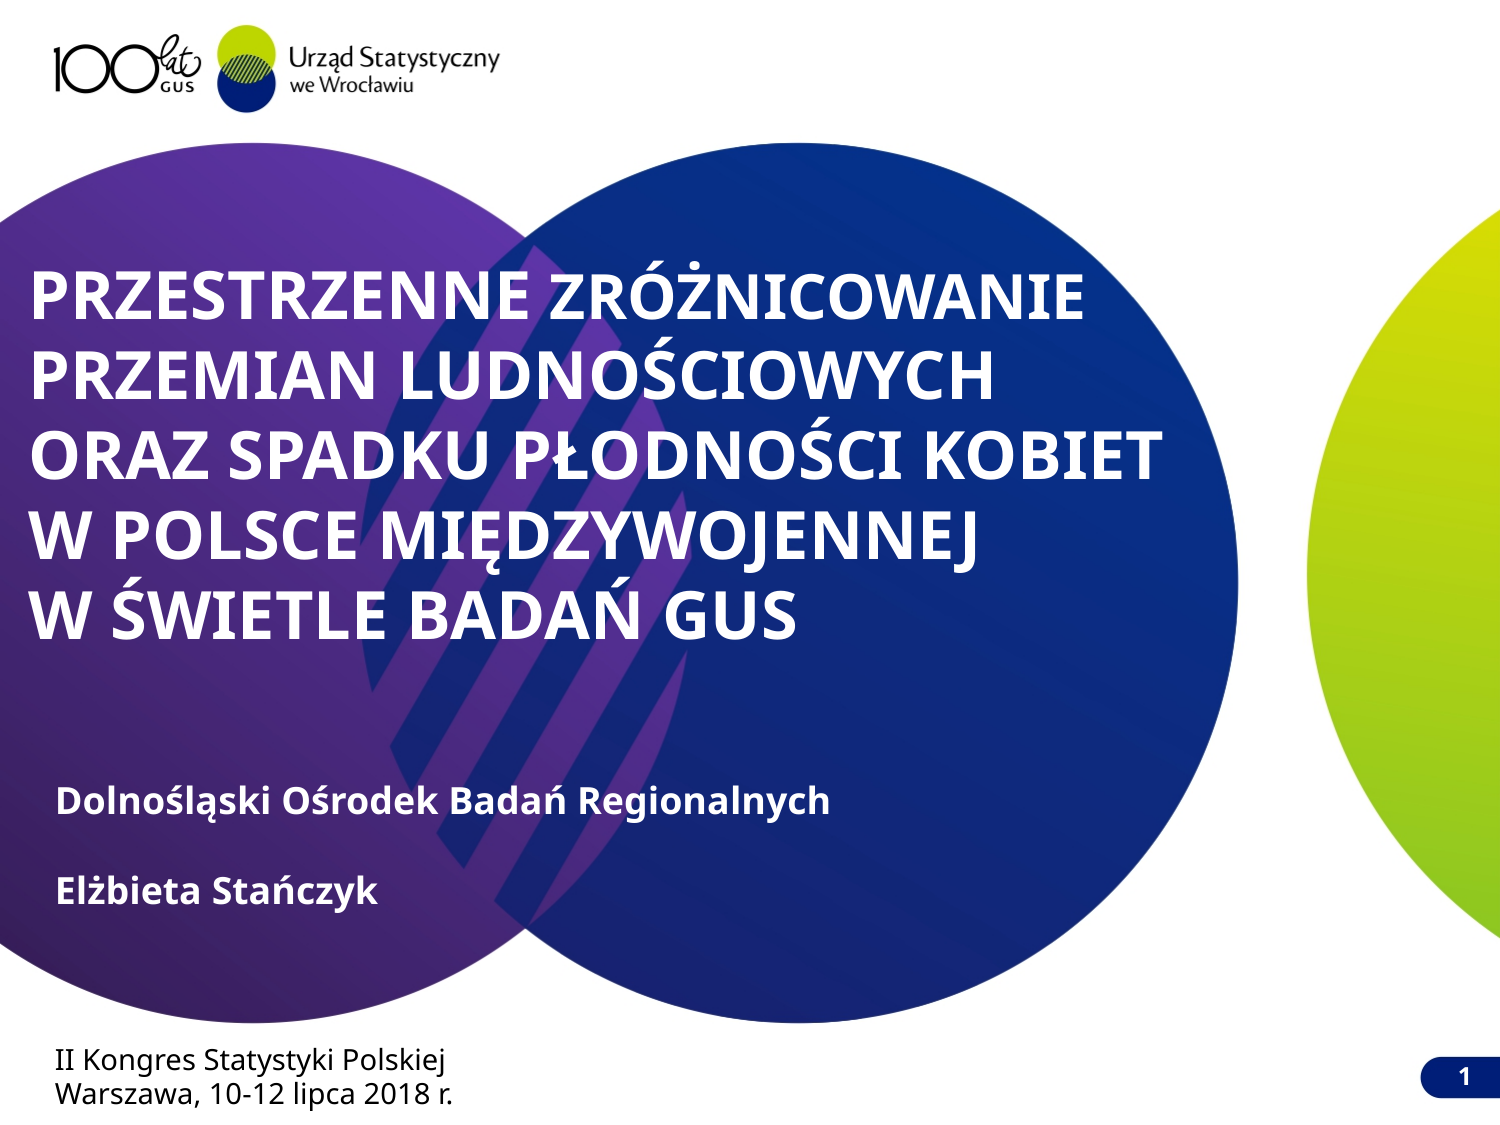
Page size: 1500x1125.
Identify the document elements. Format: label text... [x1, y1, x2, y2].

picture [0, 0, 1500, 1125]
title PRZESTRZENNE ZRÓŻNICOWANIE PRZEMIAN LUDNOŚCIOWYCH ORAZ SPADKU PŁODNOŚCI KOBIET W POLSCE MIĘDZYWOJENNEJ W ŚWIETLE BADAŃ GUS [28, 282, 1419, 653]
list II Kongres Statystyki Polskiej Warszawa, 10-12 lipca 2018 r. [54, 1040, 1393, 1115]
slide_number 1 [1433, 1058, 1498, 1097]
list Dolnośląski Ośrodek Badań Regionalnych Elżbieta Stańczyk [54, 777, 1446, 1018]
